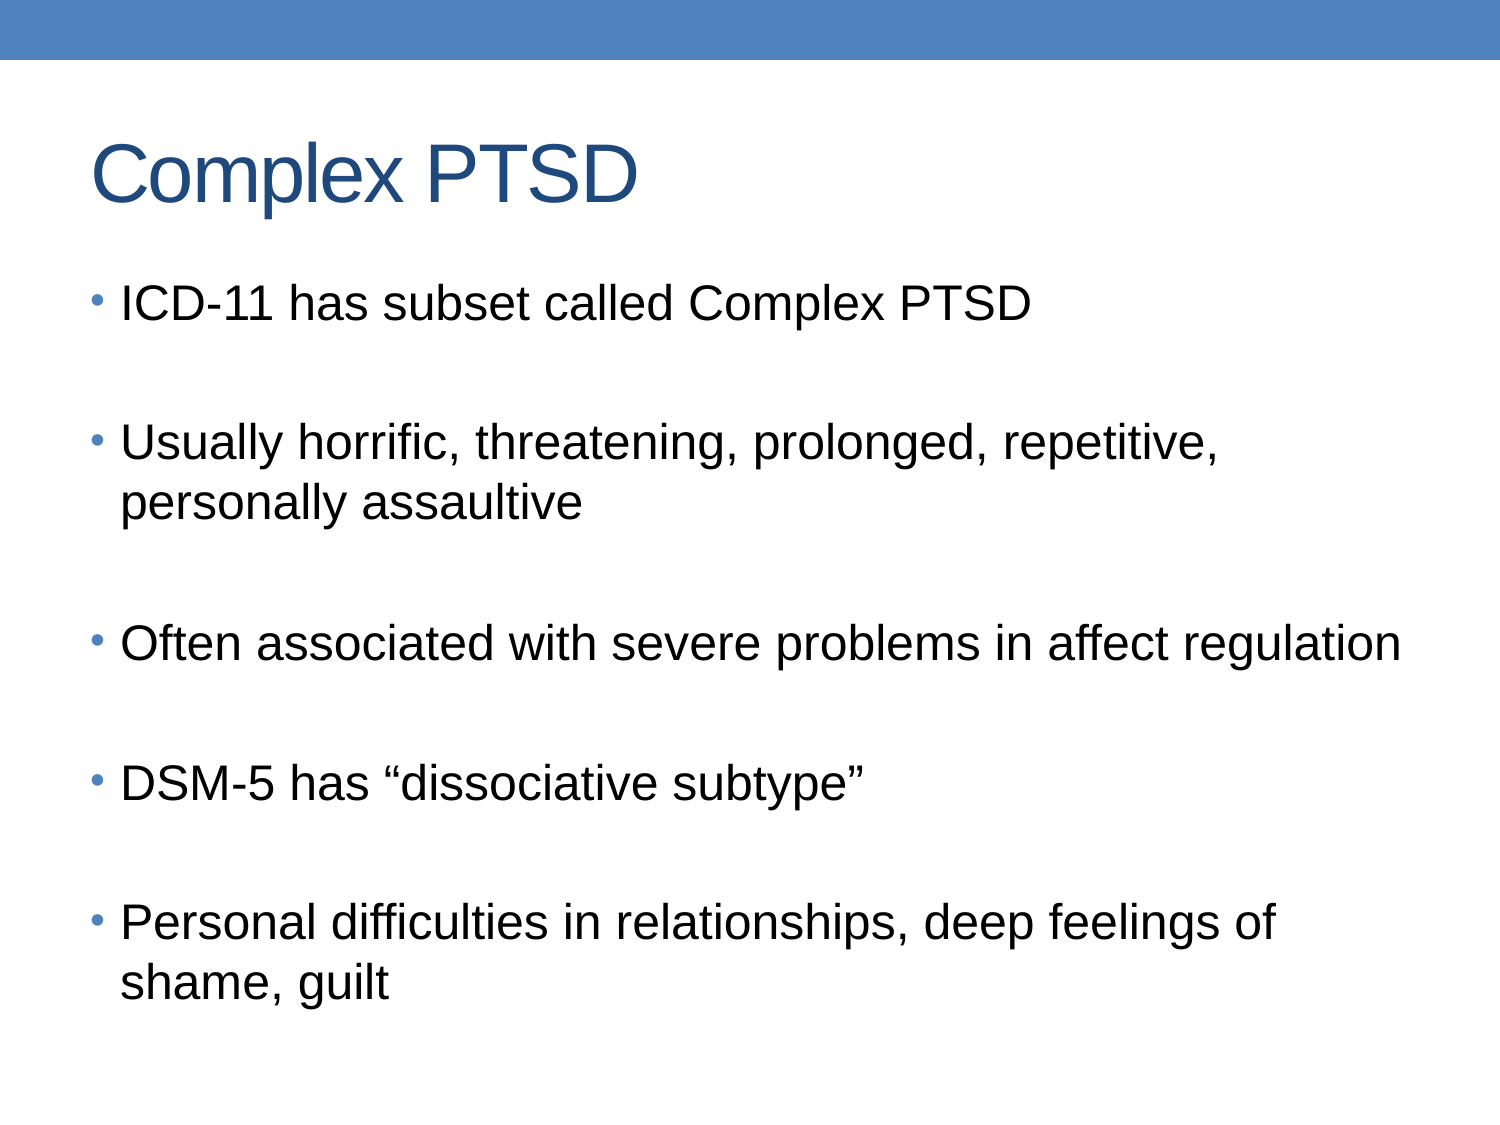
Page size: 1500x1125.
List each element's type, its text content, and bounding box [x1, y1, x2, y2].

title Complex PTSD [75, 87, 1425, 250]
list ICD-11 has subset called Complex PTSD Usually horrific, threatening, prolonged, repetitive, personally assaultive Often associated with severe problems in affect regulation DSM-5 has “dissociative subtype” Personal difficulties in relationships, deep feelings of shame, guilt [75, 262, 1425, 1063]
